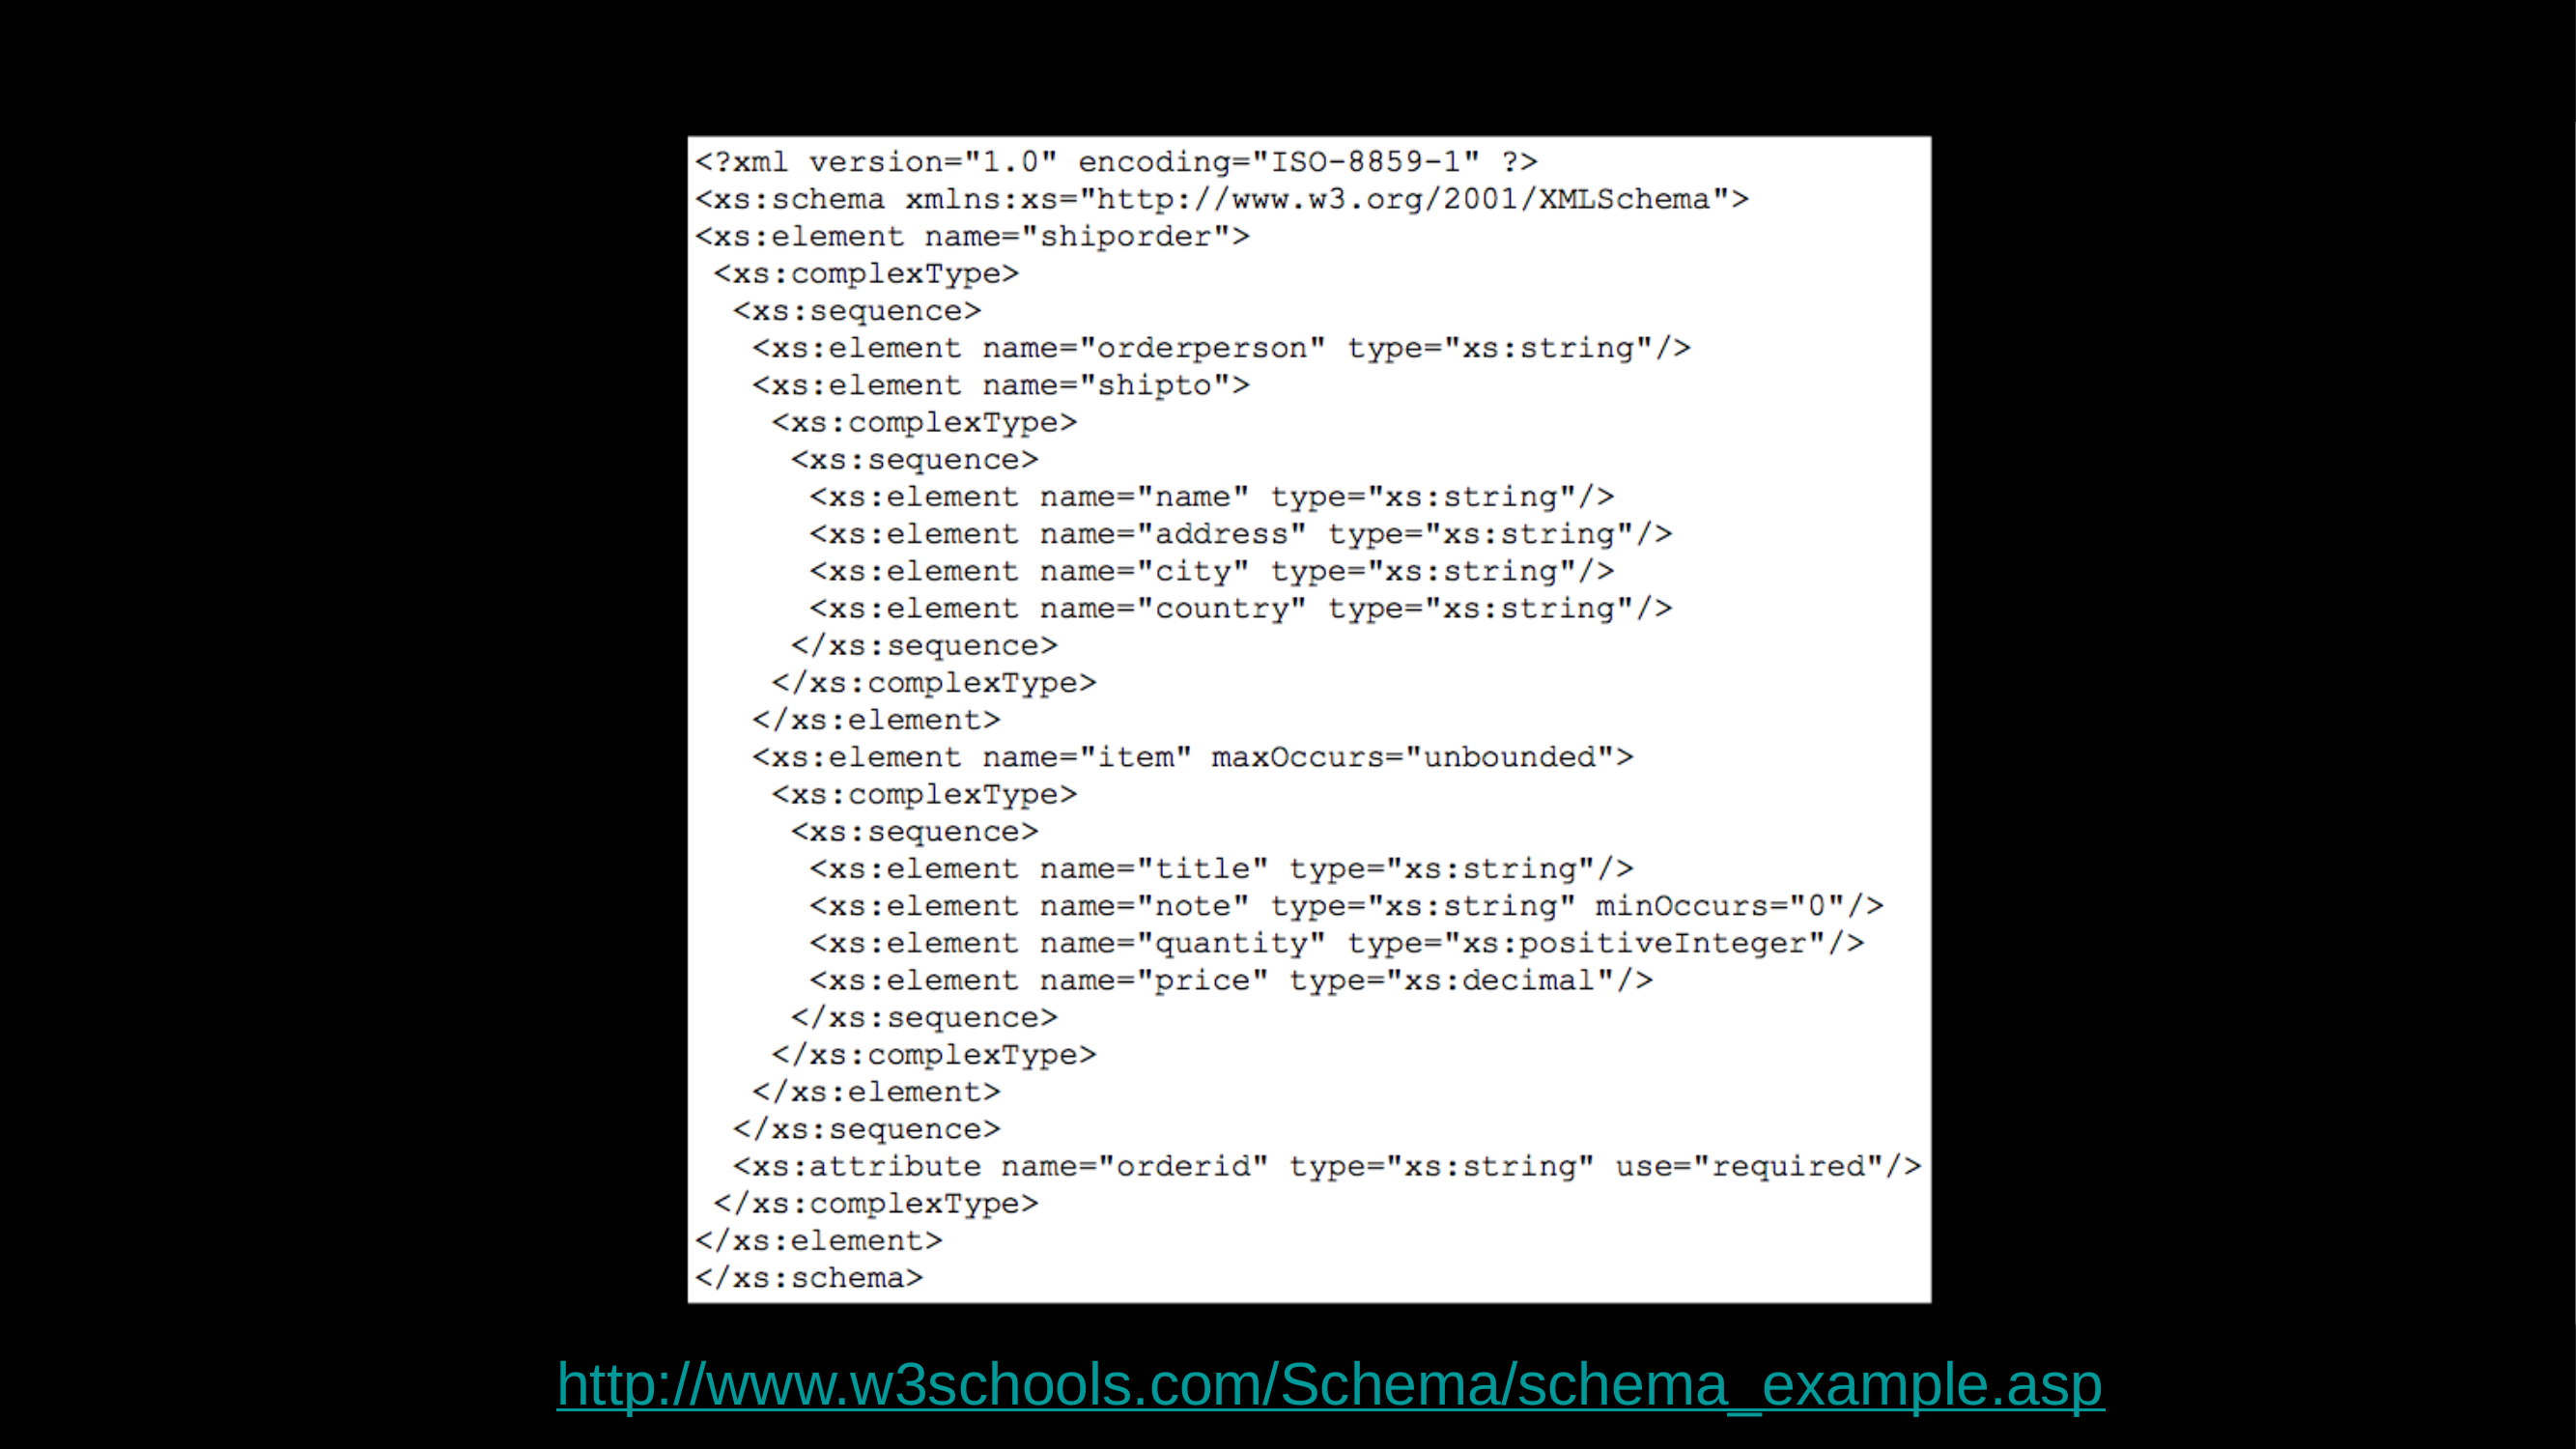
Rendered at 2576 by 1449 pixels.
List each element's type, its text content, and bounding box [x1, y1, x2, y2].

text_box http://www.w3schools.com/Schema/schema_example.asp [358, 1331, 2304, 1431]
picture [677, 128, 1943, 1313]
